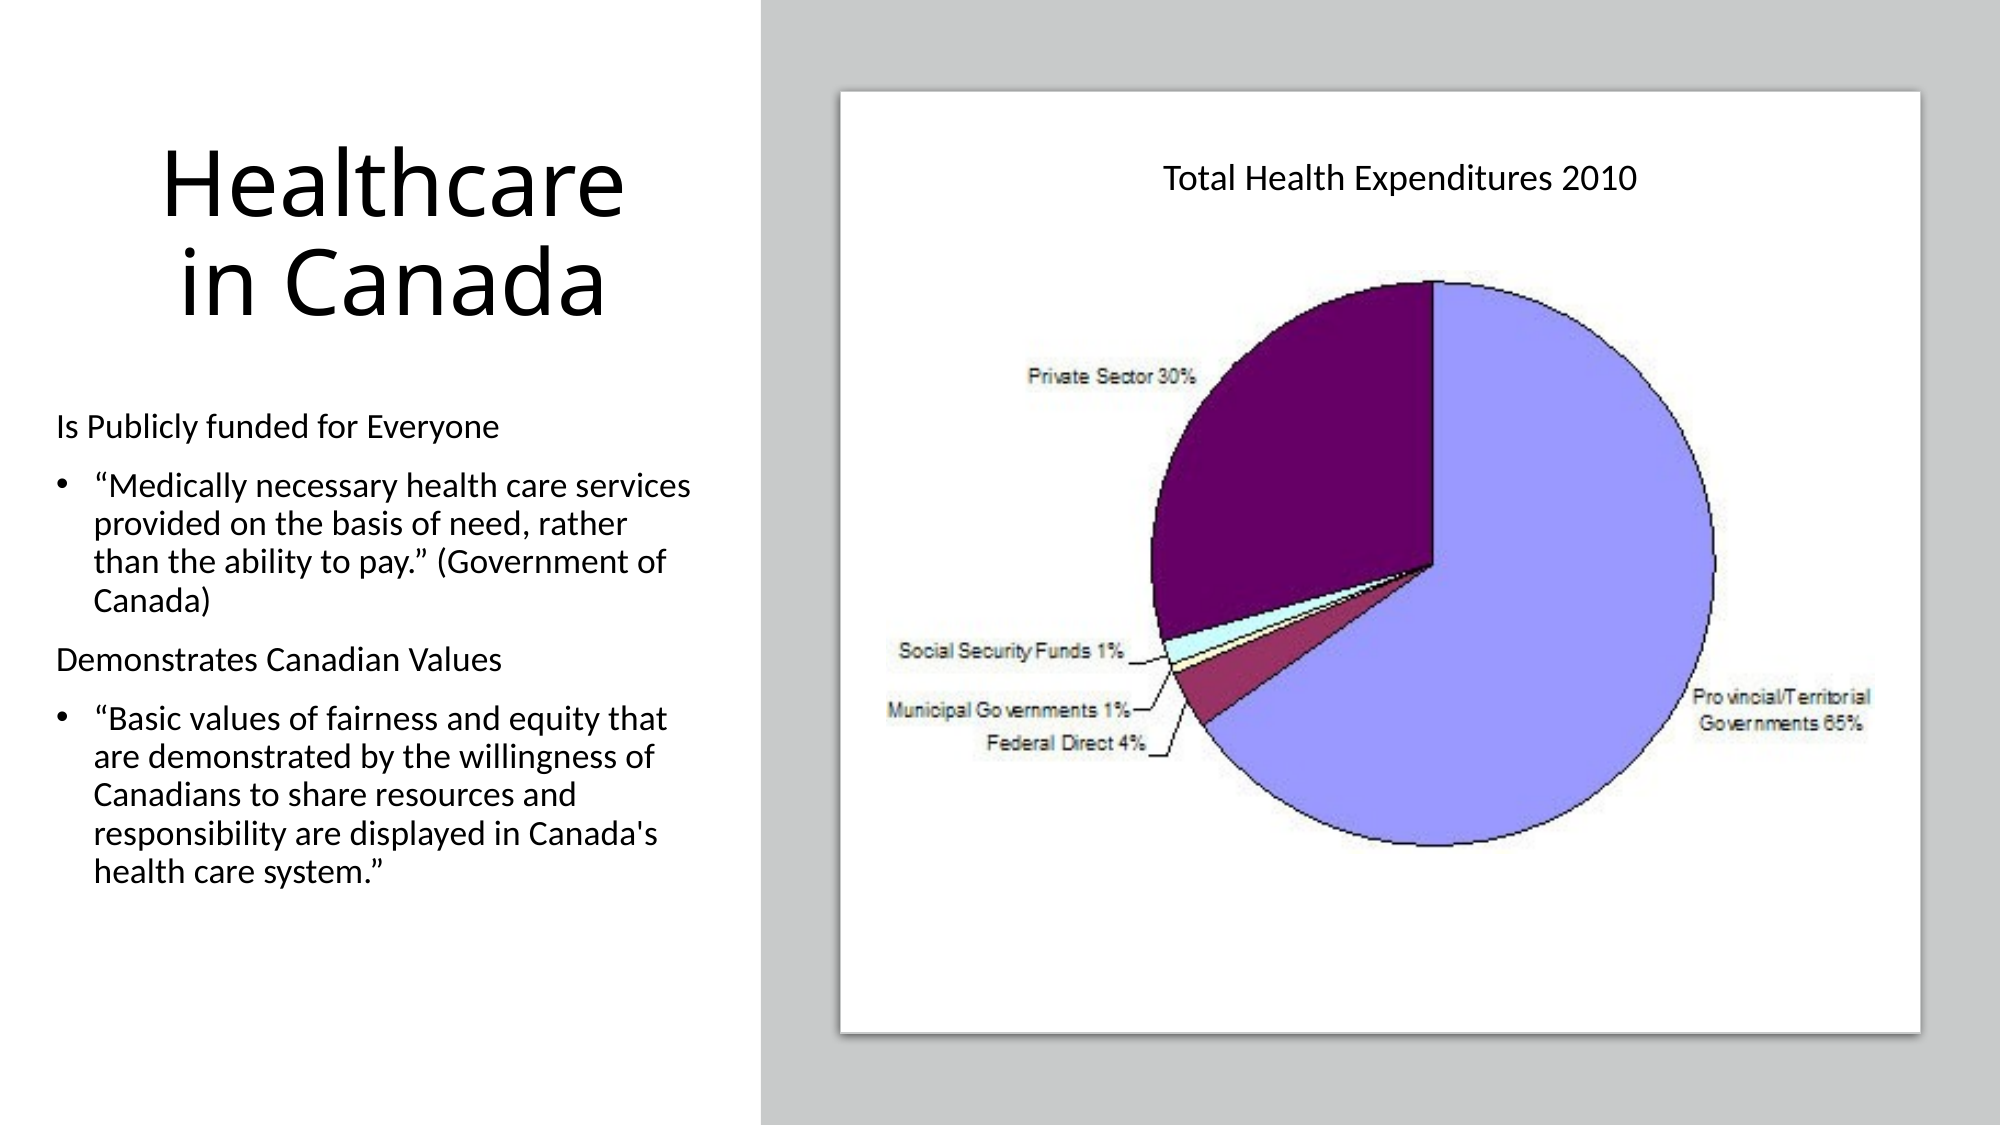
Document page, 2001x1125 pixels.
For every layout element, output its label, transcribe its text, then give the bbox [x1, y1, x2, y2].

text_box Total Health Expenditures 2010 [946, 145, 1854, 205]
text_box [760, 0, 2000, 1125]
picture [886, 270, 1875, 854]
list Is Publicly funded for Everyone “Medically necessary health care services provided on the basis of need, rather than the ability to pay.” (Government of Canada) Demonstrates Canadian Values “Basic values of fairness and equity that are demonstrated by the willingness of Canadians to share resources and responsibility are displayed in Canada's health care system.” [41, 399, 715, 1021]
text_box [839, 90, 1922, 1034]
title Healthcare in Canada [106, 103, 682, 370]
